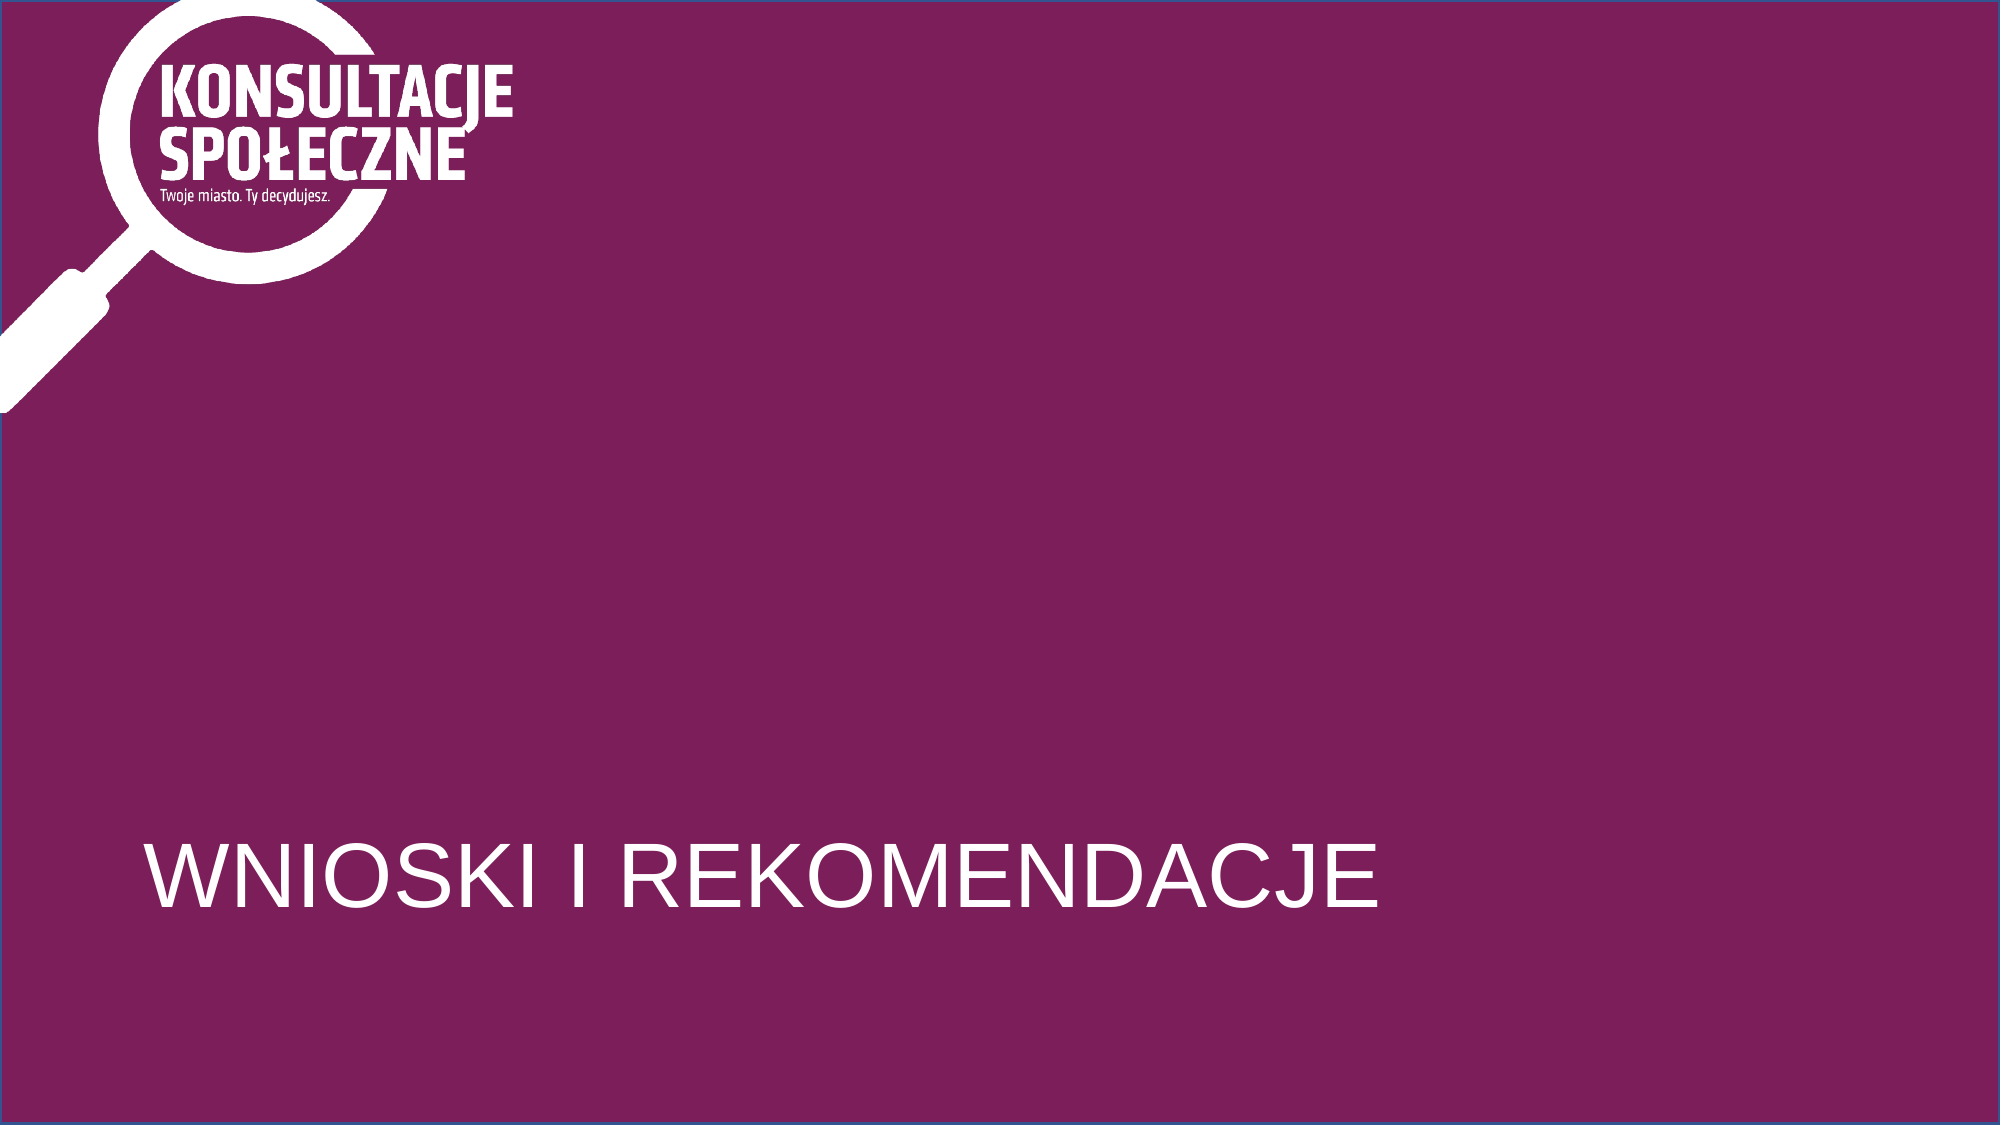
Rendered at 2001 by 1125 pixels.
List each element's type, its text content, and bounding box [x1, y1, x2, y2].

text_box WNIOSKI I REKOMENDACJE [129, 543, 1629, 935]
picture [0, 0, 725, 499]
text_box [0, 0, 2000, 1125]
